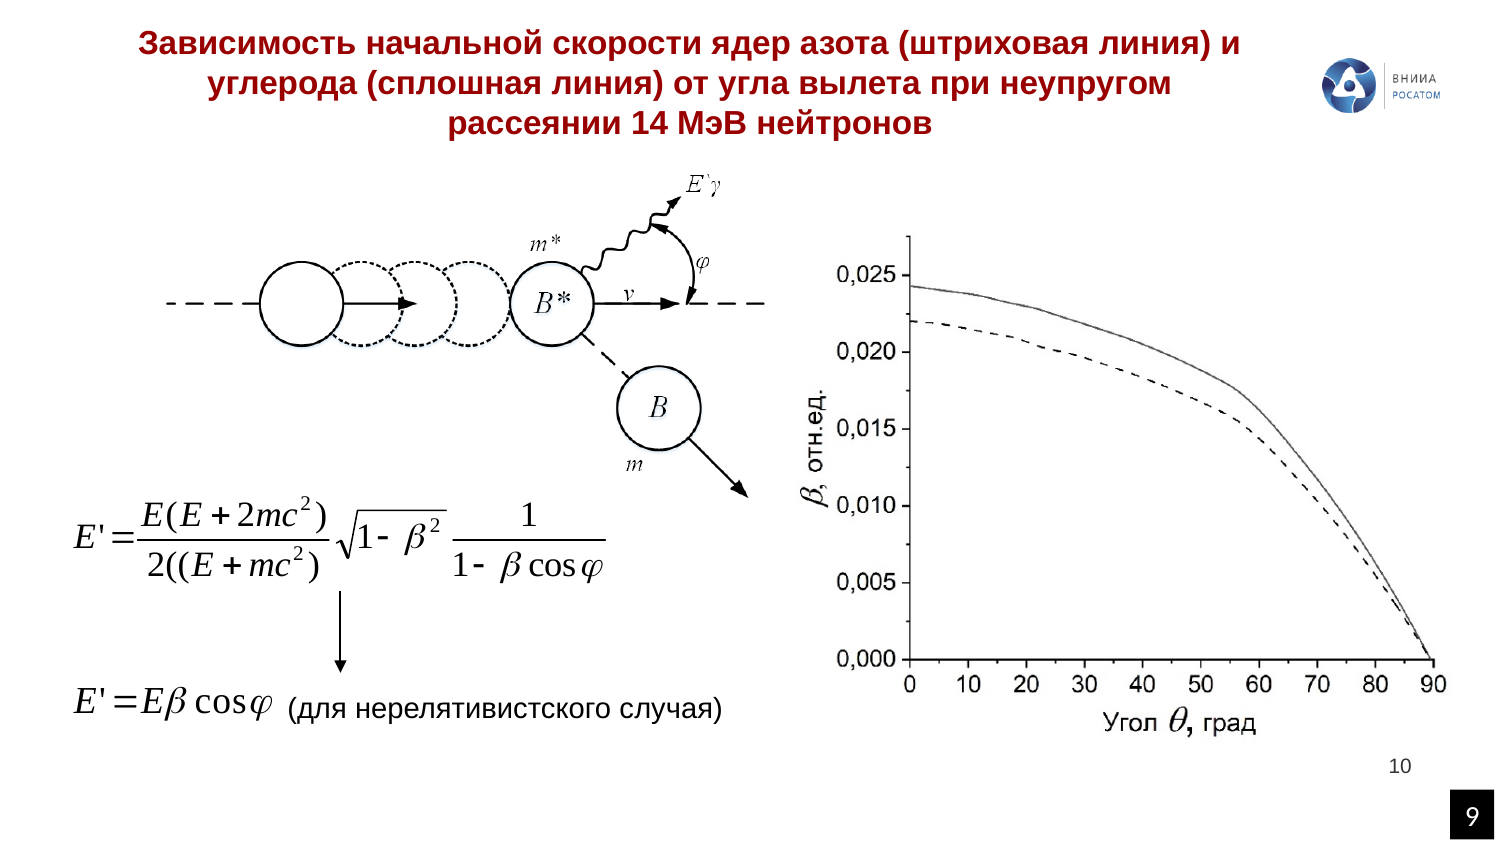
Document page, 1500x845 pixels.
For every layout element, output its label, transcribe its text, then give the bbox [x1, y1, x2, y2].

text_box Зависимость начальной скорости ядер азота (штриховая линия) и углерода (сплошная линия) от угла вылета при неупругом рассеянии 14 МэВ нейтронов [114, 13, 1266, 149]
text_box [67, 486, 614, 591]
text_box [1266, 55, 1500, 131]
picture [772, 223, 1454, 757]
picture [165, 162, 765, 498]
text_box (для нерелятивистского случая) [272, 681, 772, 732]
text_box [67, 678, 280, 730]
text_box 9 [1450, 789, 1495, 840]
